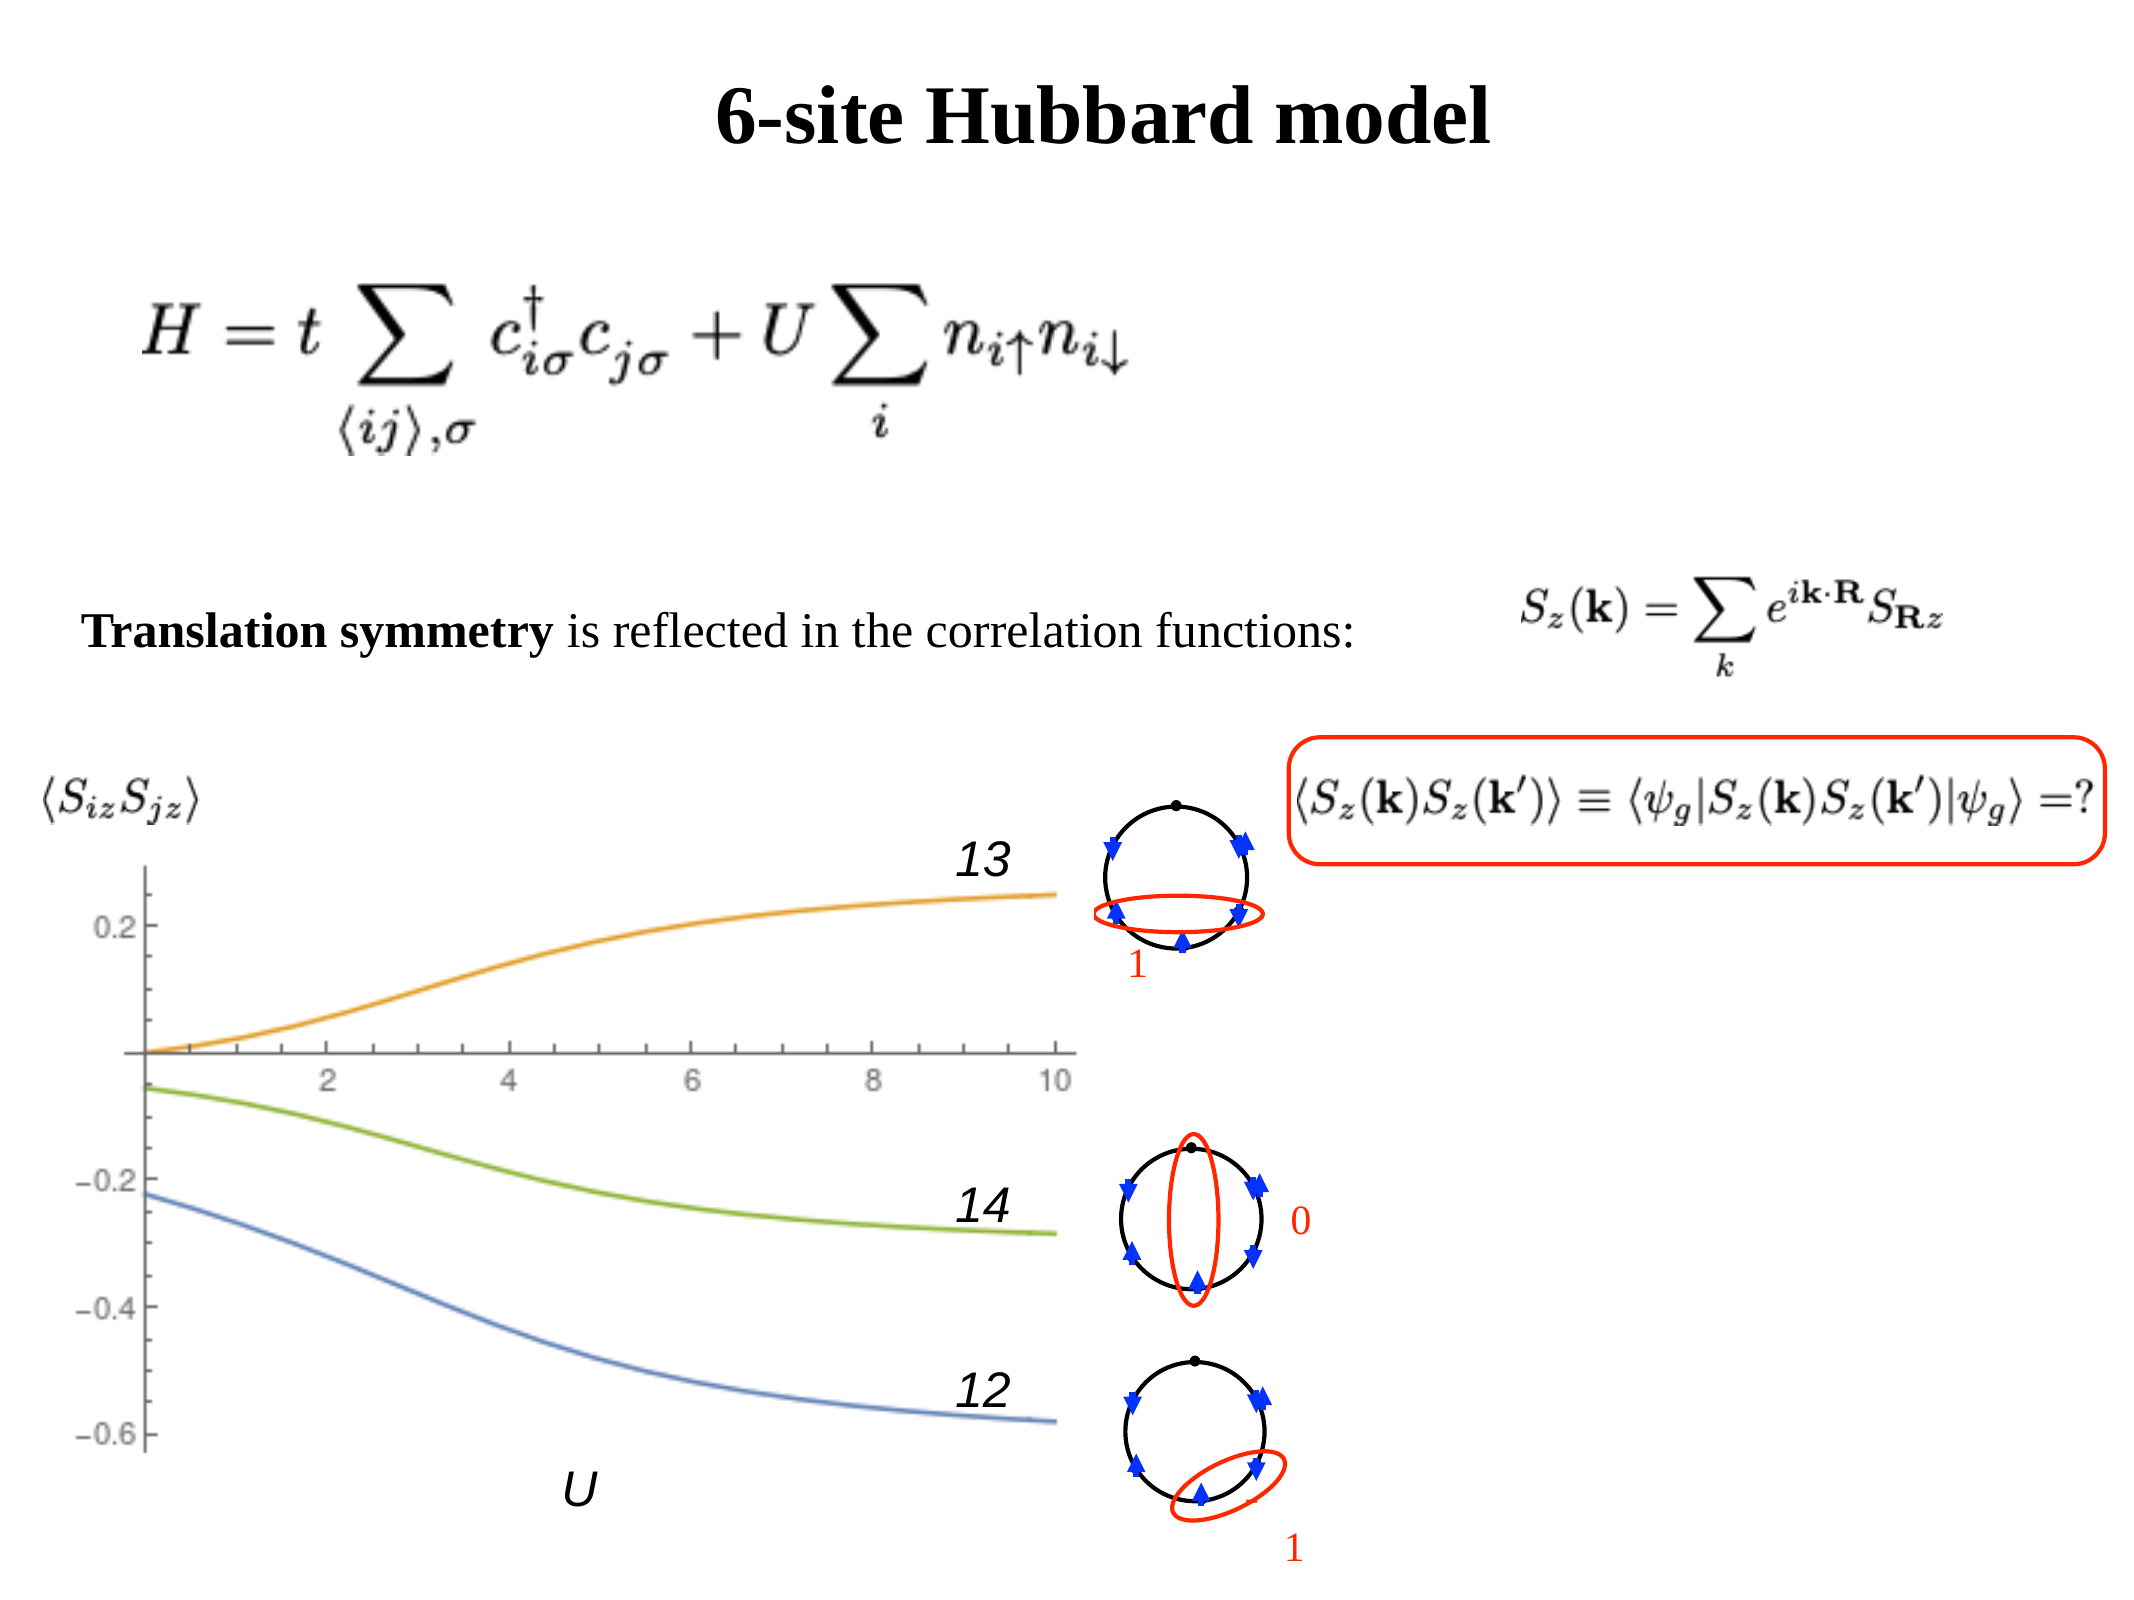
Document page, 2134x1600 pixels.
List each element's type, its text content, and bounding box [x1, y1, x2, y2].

text_box [1288, 737, 2105, 865]
picture [1296, 773, 2096, 827]
title 6-site Hubbard model [143, 43, 2065, 177]
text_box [42, 774, 1300, 1535]
text_box Translation symmetry is reflected in the correlation functions: [72, 589, 1444, 666]
picture [1521, 576, 1943, 679]
picture [141, 283, 1132, 456]
